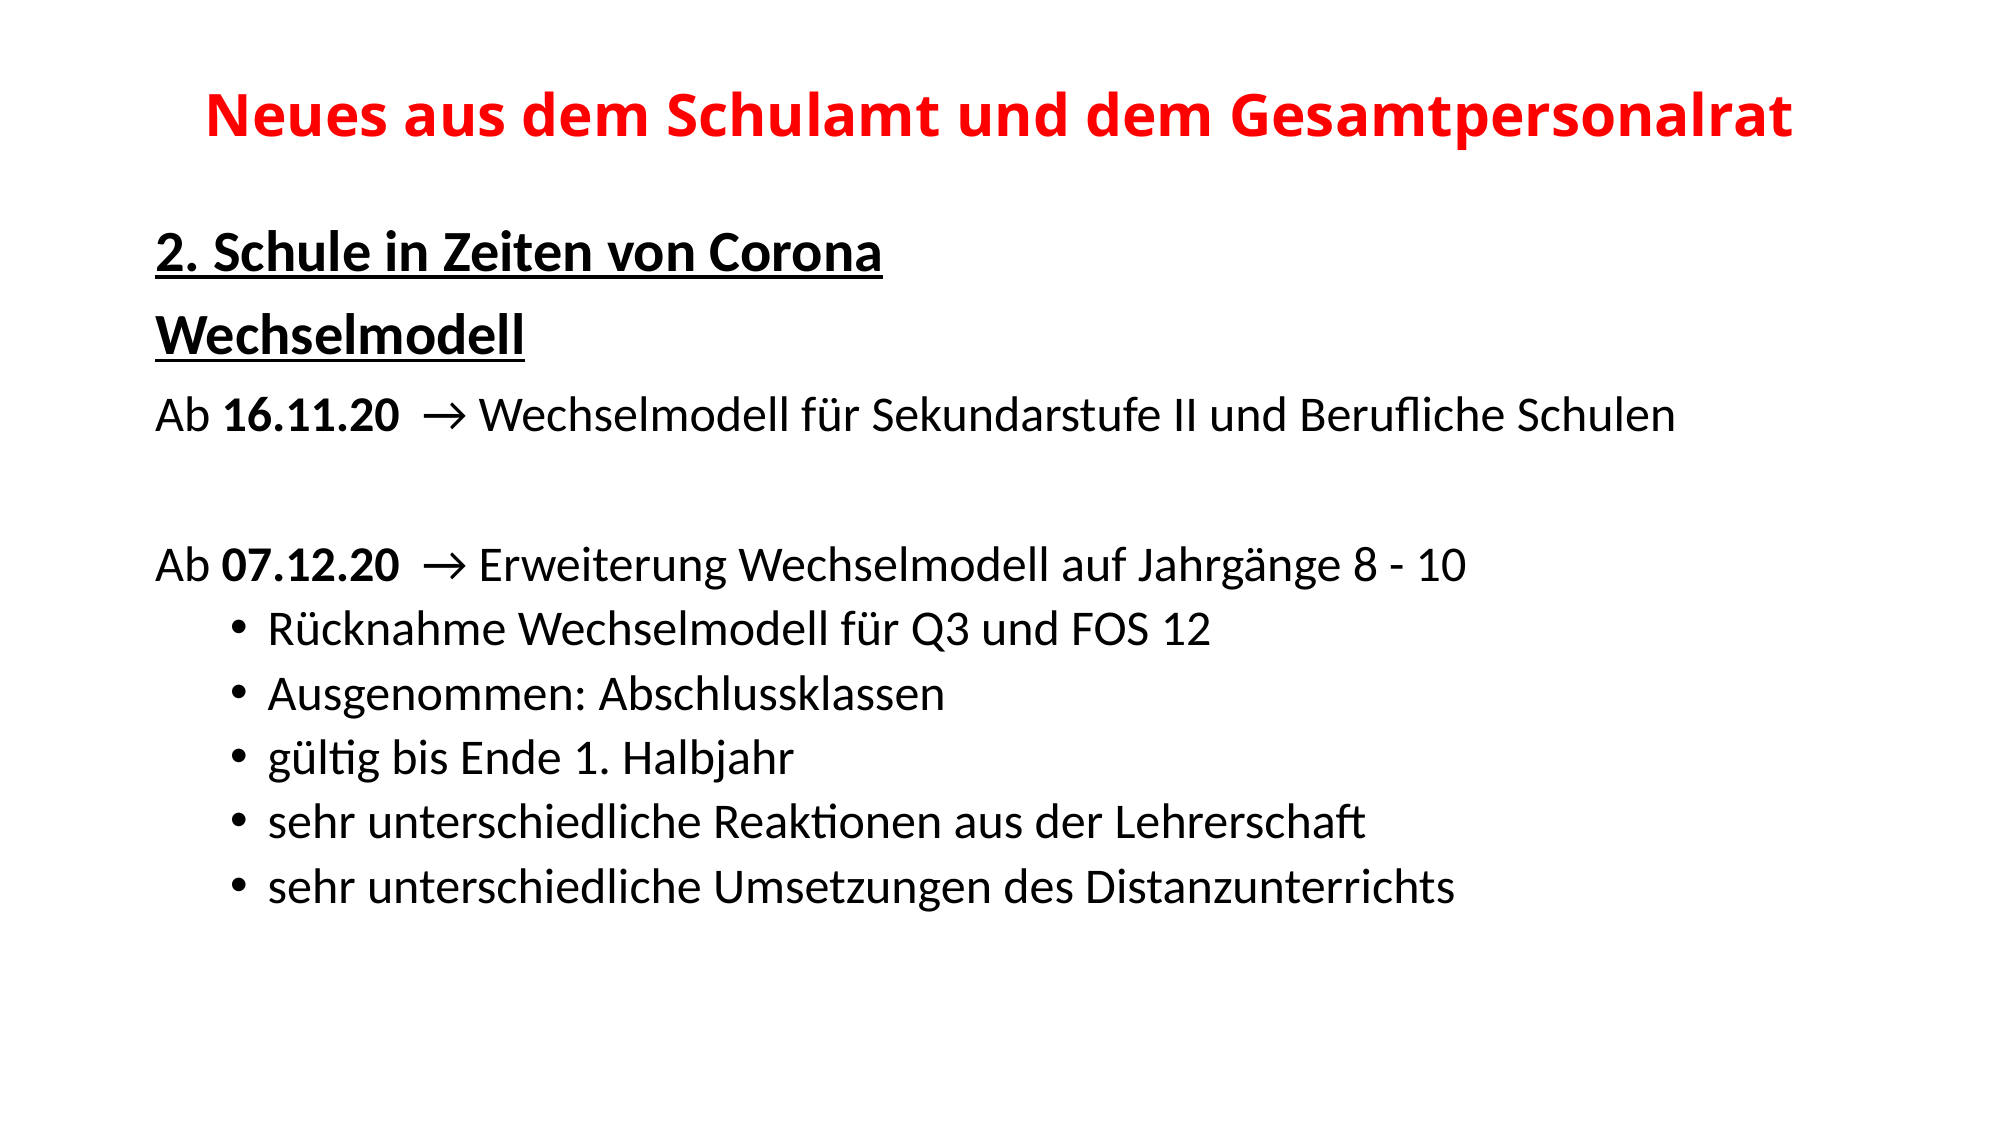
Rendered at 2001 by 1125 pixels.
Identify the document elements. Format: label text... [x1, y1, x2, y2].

title Neues aus dem Schulamt und dem Gesamtpersonalrat [137, 59, 1863, 176]
list 2. Schule in Zeiten von Corona Wechselmodell Ab 16.11.20 → Wechselmodell für Sekundarstufe II und Berufliche Schulen Ab 07.12.20 → Erweiterung Wechselmodell auf Jahrgänge 8 - 10 Rücknahme Wechselmodell für Q3 und FOS 12 Ausgenommen: Abschlussklassen gültig bis Ende 1. Halbjahr sehr unterschiedliche Reaktionen aus der Lehrerschaft sehr unterschiedliche Umsetzungen des Distanzunterrichts [140, 213, 1866, 995]
